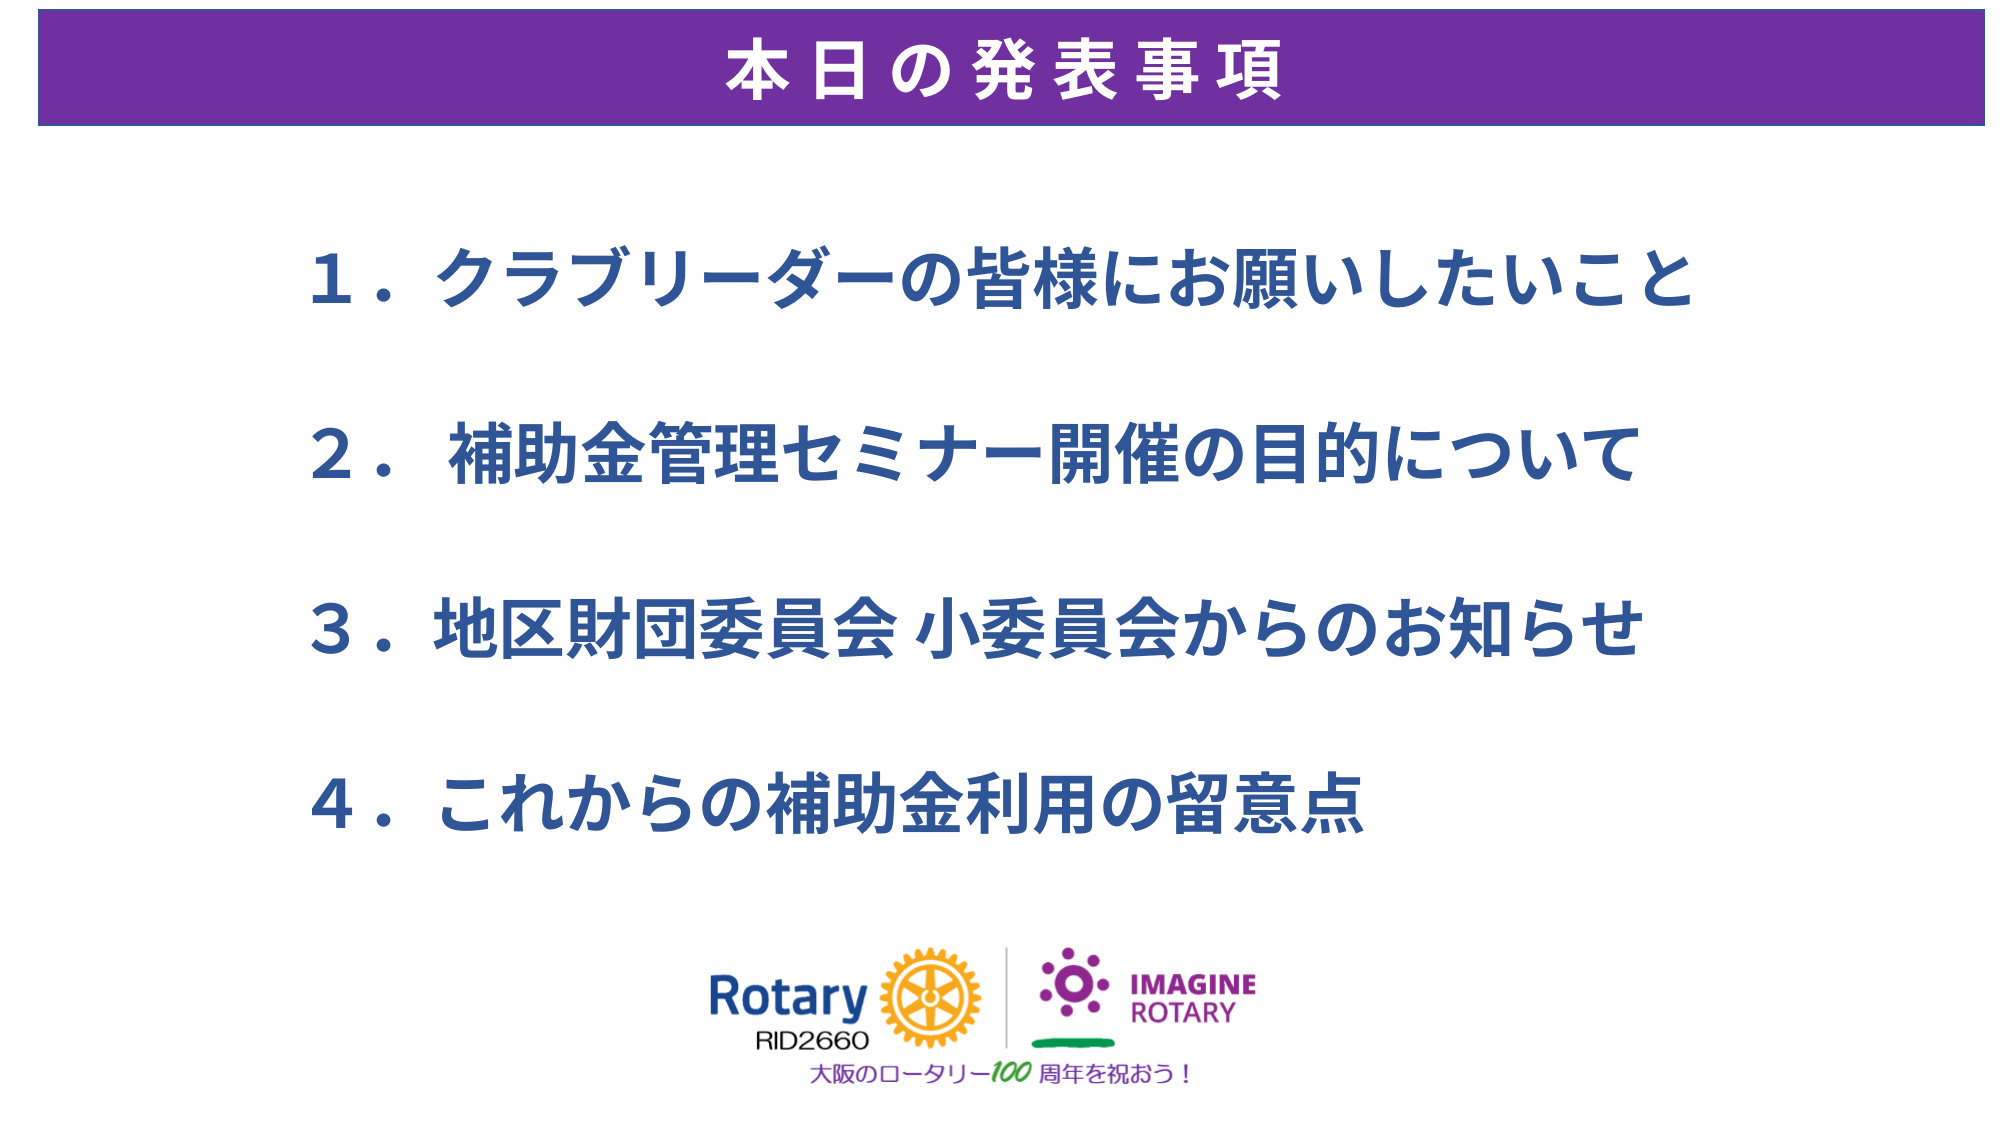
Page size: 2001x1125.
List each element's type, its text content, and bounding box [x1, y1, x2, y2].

title [249, 184, 1750, 576]
subtitle １．クラブリーダーの皆様にお願いしたいこと ２． 補助金管理セミナー開催の目的について ３．地区財団委員会 小委員会からのお知らせ ４．これからの補助金利用の留意点 [283, 213, 1784, 882]
picture [698, 942, 1275, 1093]
text_box 本 日 の 発 表 事 項 [38, 9, 1985, 126]
